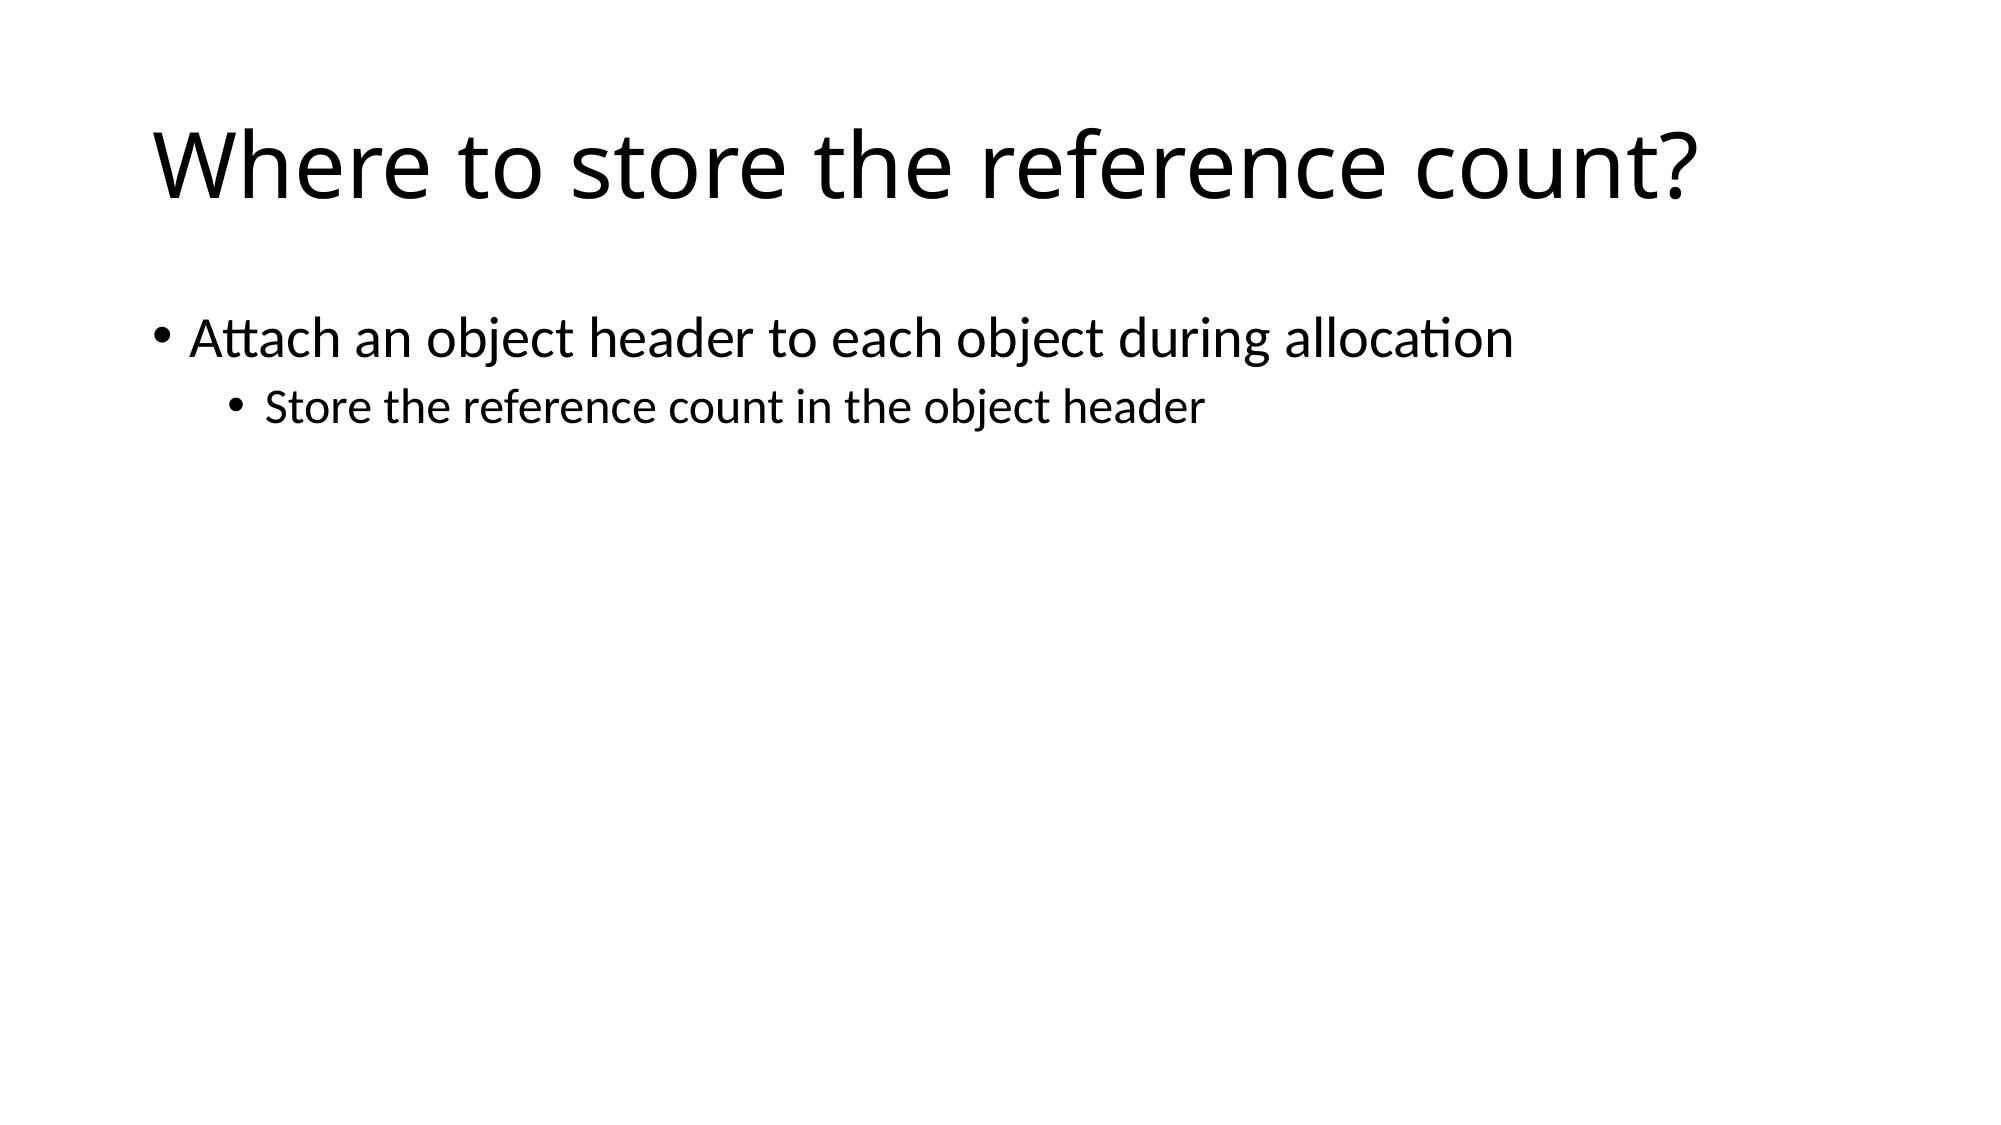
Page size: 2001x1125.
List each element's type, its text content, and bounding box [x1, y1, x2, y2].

list Attach an object header to each object during allocation Store the reference count in the object header [137, 299, 1863, 1014]
title Where to store the reference count? [137, 59, 1863, 278]
